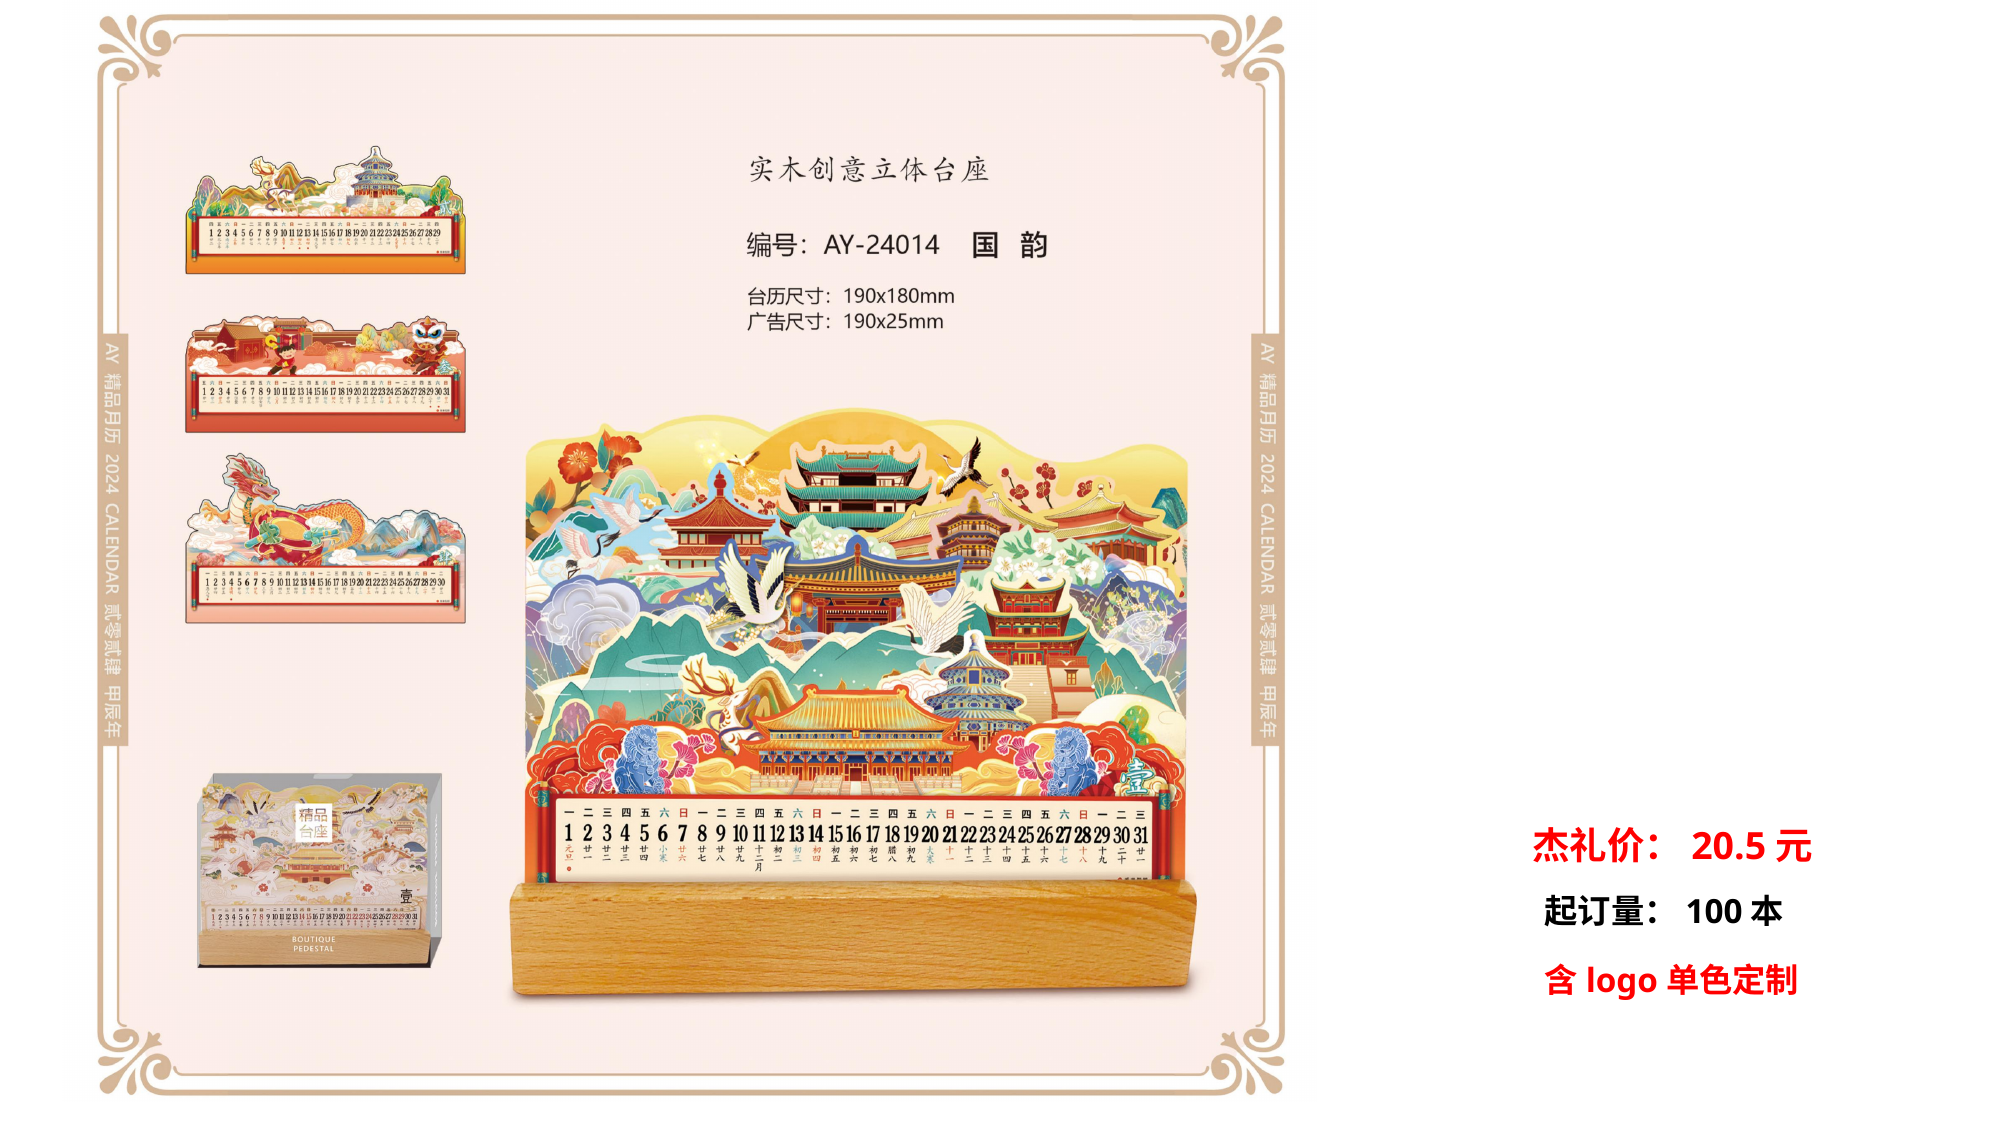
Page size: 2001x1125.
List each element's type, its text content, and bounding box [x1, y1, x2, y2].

picture [62, 0, 1317, 1102]
text_box 杰礼价：20.5元 [1517, 769, 2000, 883]
text_box 起订量：100本 [1530, 882, 1809, 938]
text_box 含logo单色定制 [1529, 951, 1867, 1007]
